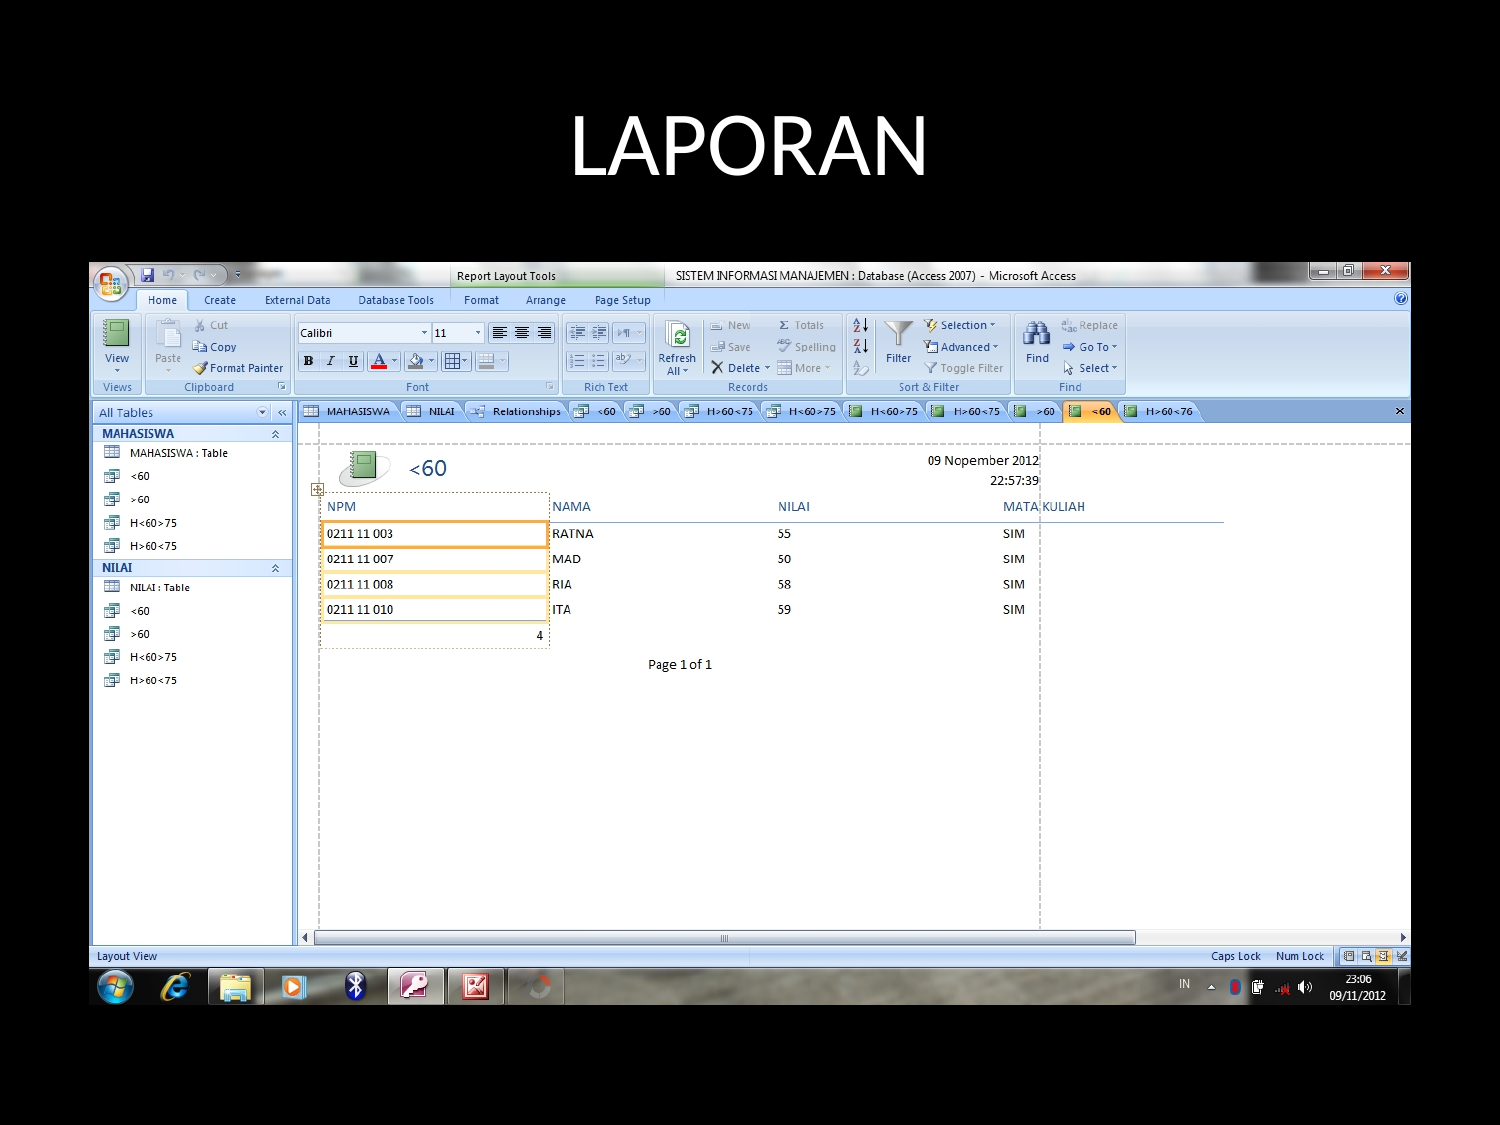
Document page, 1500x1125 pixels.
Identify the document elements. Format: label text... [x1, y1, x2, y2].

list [89, 262, 1411, 1006]
title LAPORAN [75, 45, 1425, 233]
